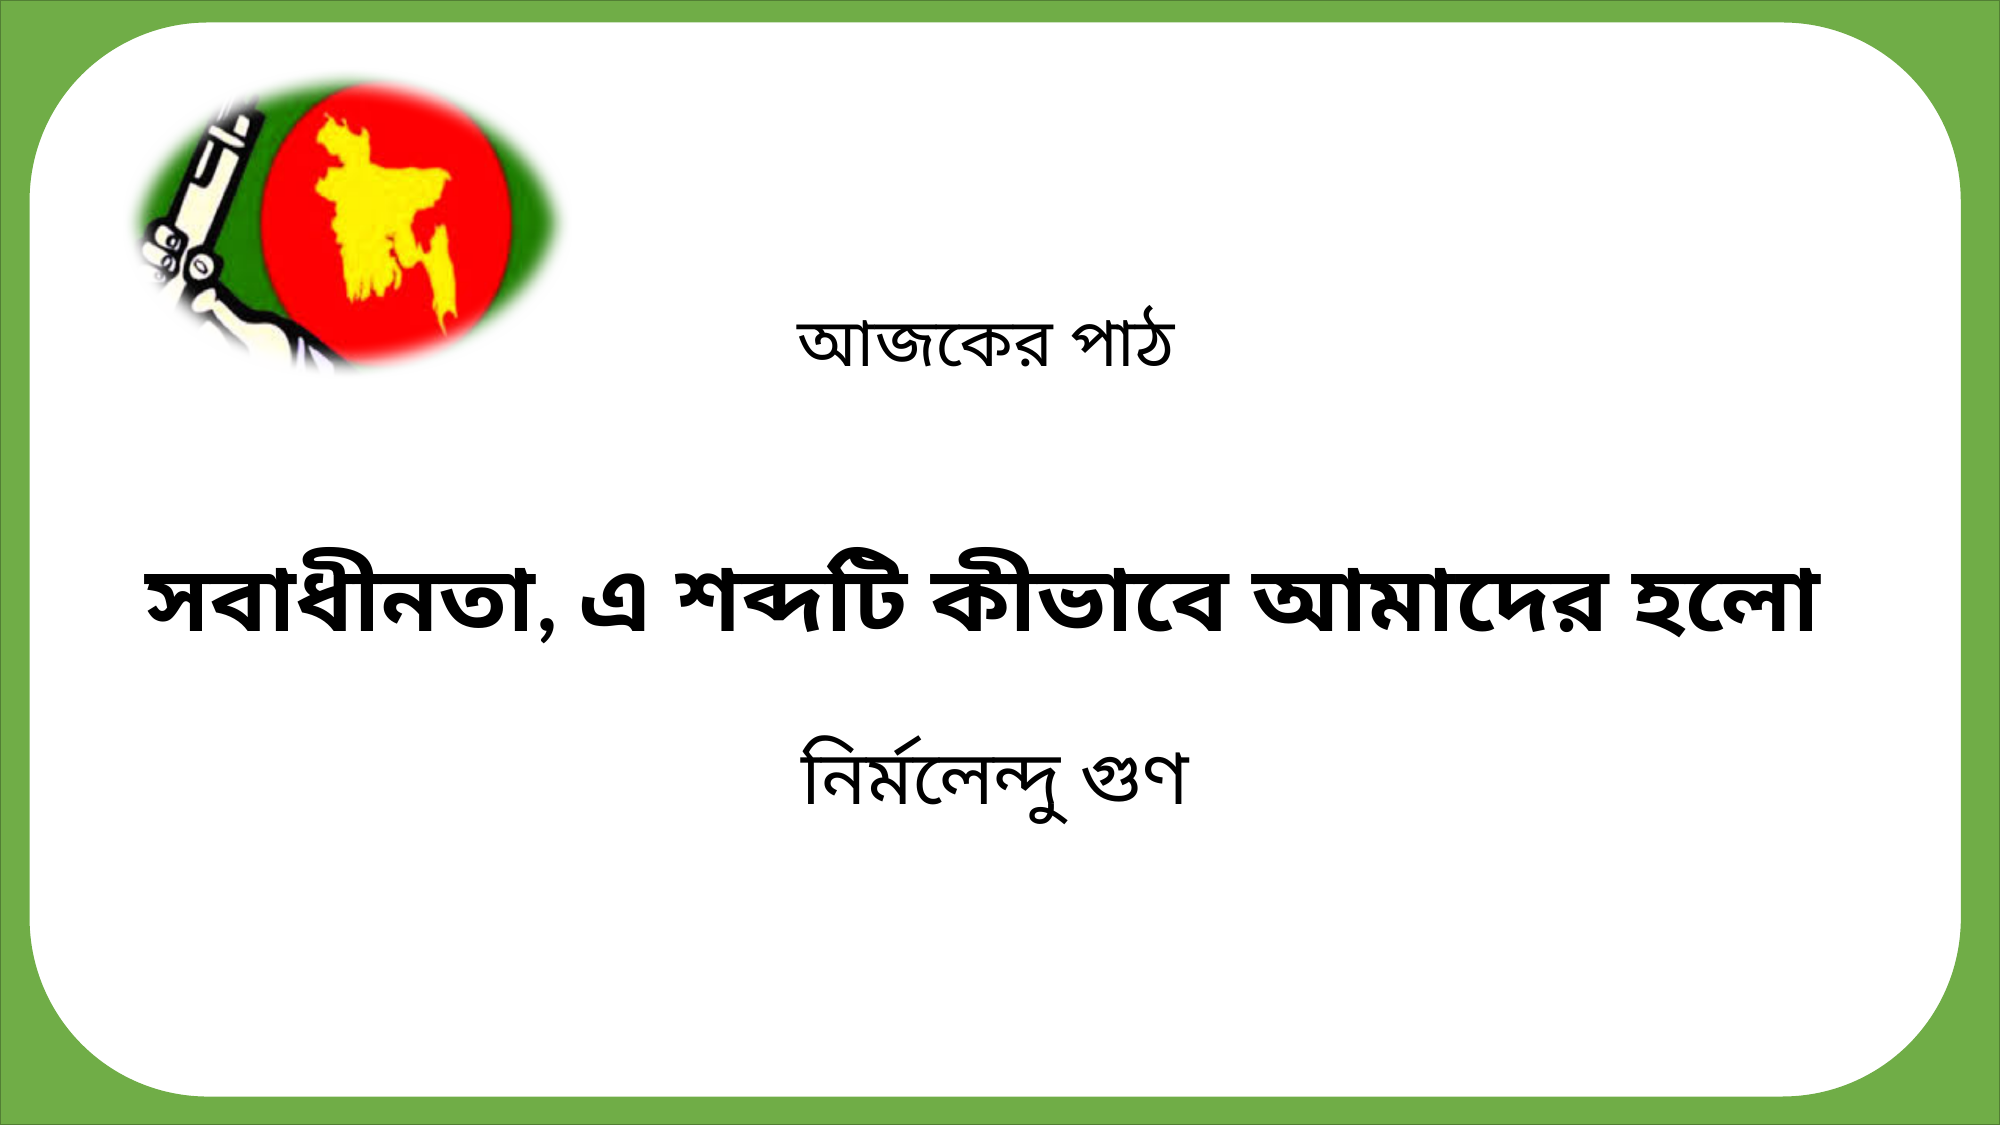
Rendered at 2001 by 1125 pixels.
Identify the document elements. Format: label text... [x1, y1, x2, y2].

picture [121, 66, 574, 380]
text_box [0, 0, 2000, 1125]
text_box আজকের পাঠ সবাধীনতা, এ শব্দটি কীভাবে আমাদের হলো নির্মলেন্দু গুণ [27, 20, 1963, 1099]
